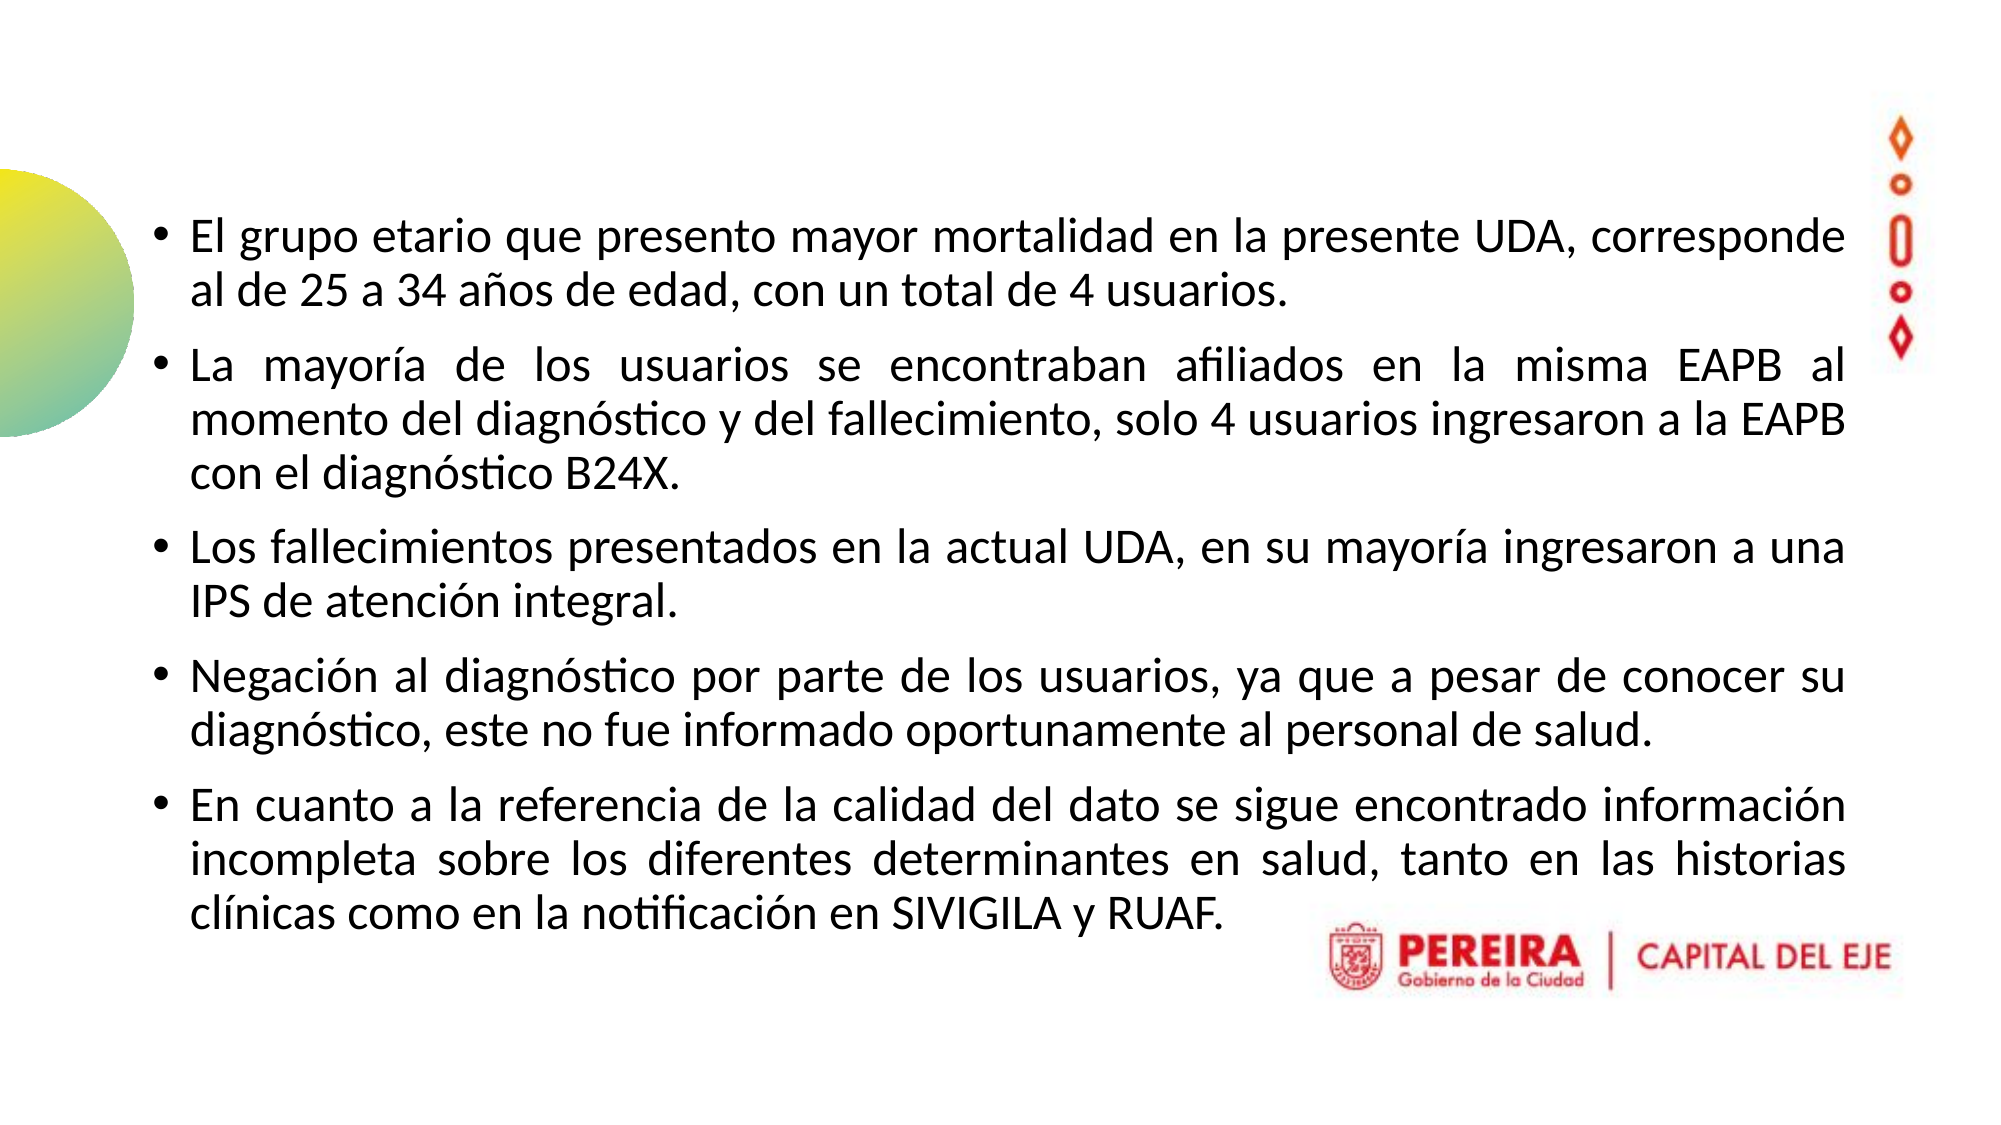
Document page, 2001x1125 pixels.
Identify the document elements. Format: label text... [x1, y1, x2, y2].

list El grupo etario que presento mayor mortalidad en la presente UDA, corresponde al de 25 a 34 años de edad, con un total de 4 usuarios. La mayoría de los usuarios se encontraban afiliados en la misma EAPB al momento del diagnóstico y del fallecimiento, solo 4 usuarios ingresaron a la EAPB con el diagnóstico B24X. Los fallecimientos presentados en la actual UDA, en su mayoría ingresaron a una IPS de atención integral. Negación al diagnóstico por parte de los usuarios, ya que a pesar de conocer su diagnóstico, este no fue informado oportunamente al personal de salud. En cuanto a la referencia de la calidad del dato se sigue encontrado información incompleta sobre los diferentes determinantes en salud, tanto en las historias clínicas como en la notificación en SIVIGILA y RUAF. [137, 201, 1863, 1014]
picture [0, 0, 2001, 1125]
